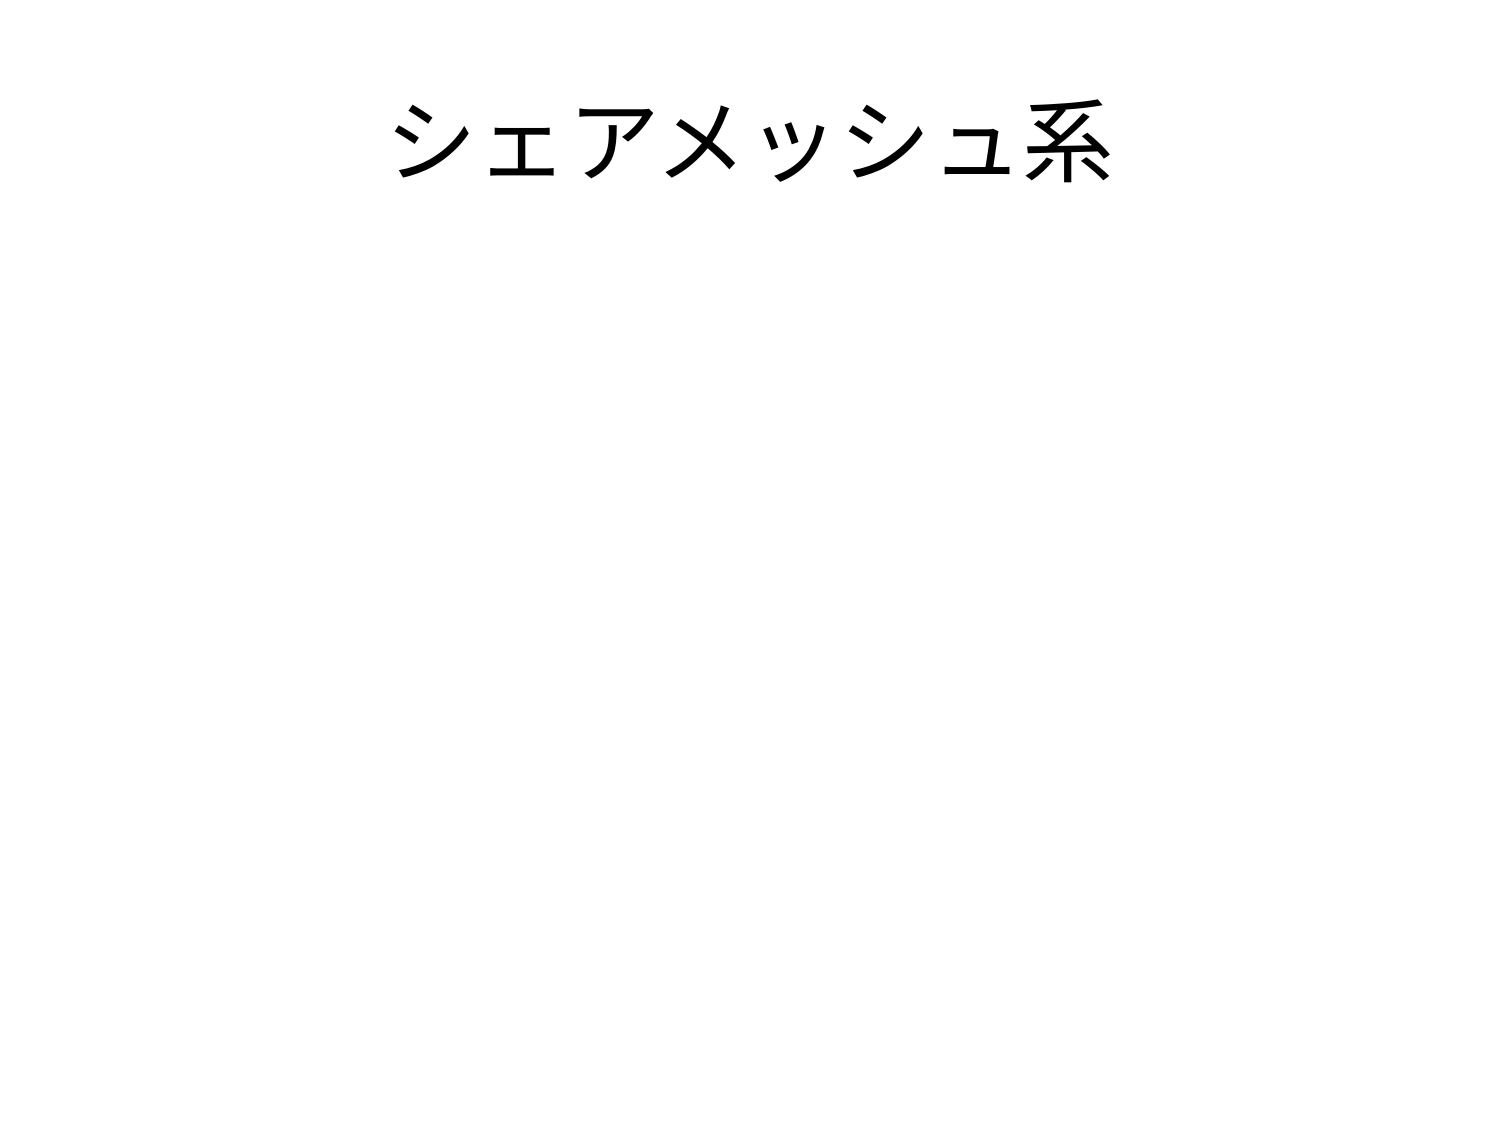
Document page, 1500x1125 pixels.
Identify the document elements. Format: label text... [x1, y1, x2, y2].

title シェアメッシュ系 [75, 45, 1425, 233]
